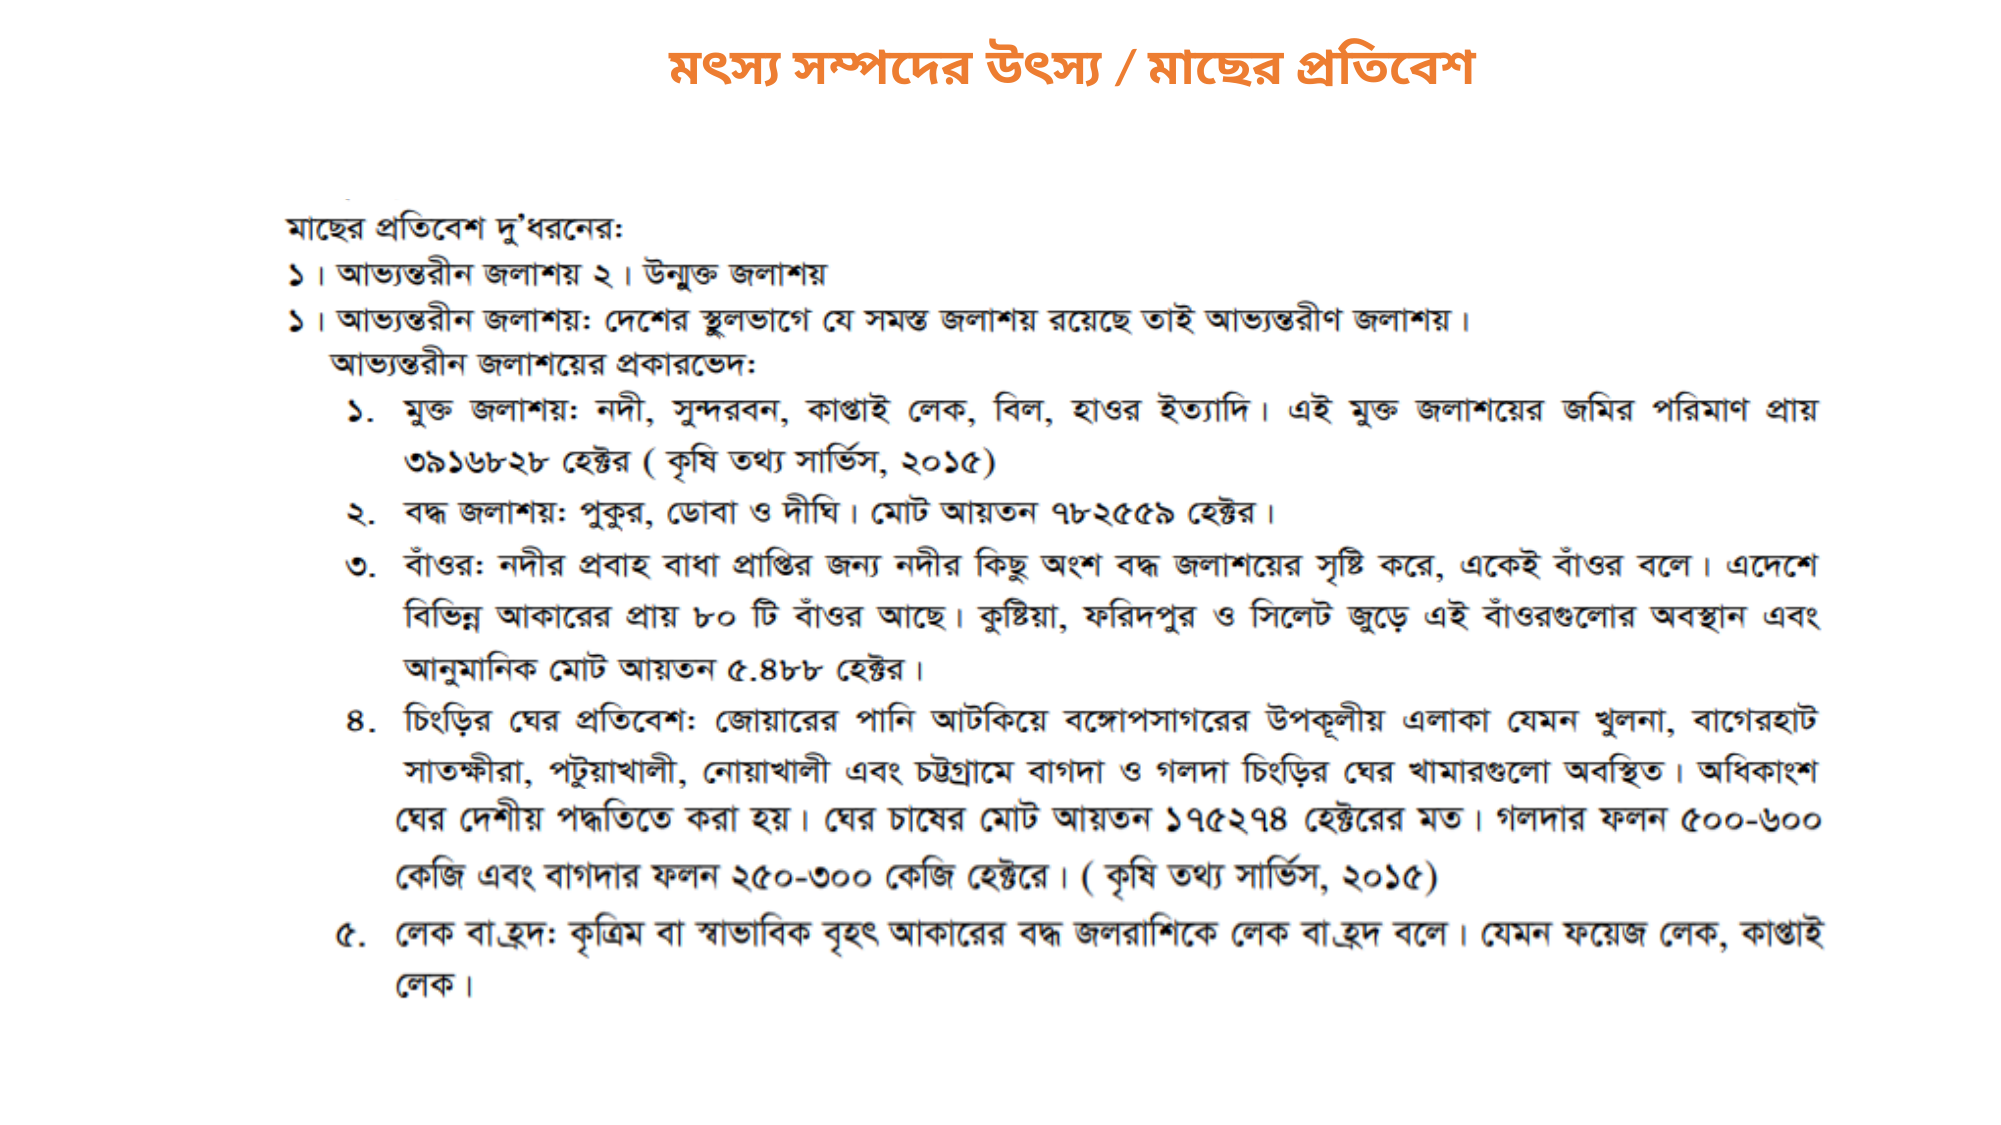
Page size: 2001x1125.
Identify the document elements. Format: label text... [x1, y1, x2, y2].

text_box মৎস্য সম্পদের উৎস্য / মাছের প্রতিবেশ [498, 26, 1648, 102]
picture [262, 199, 1856, 1010]
